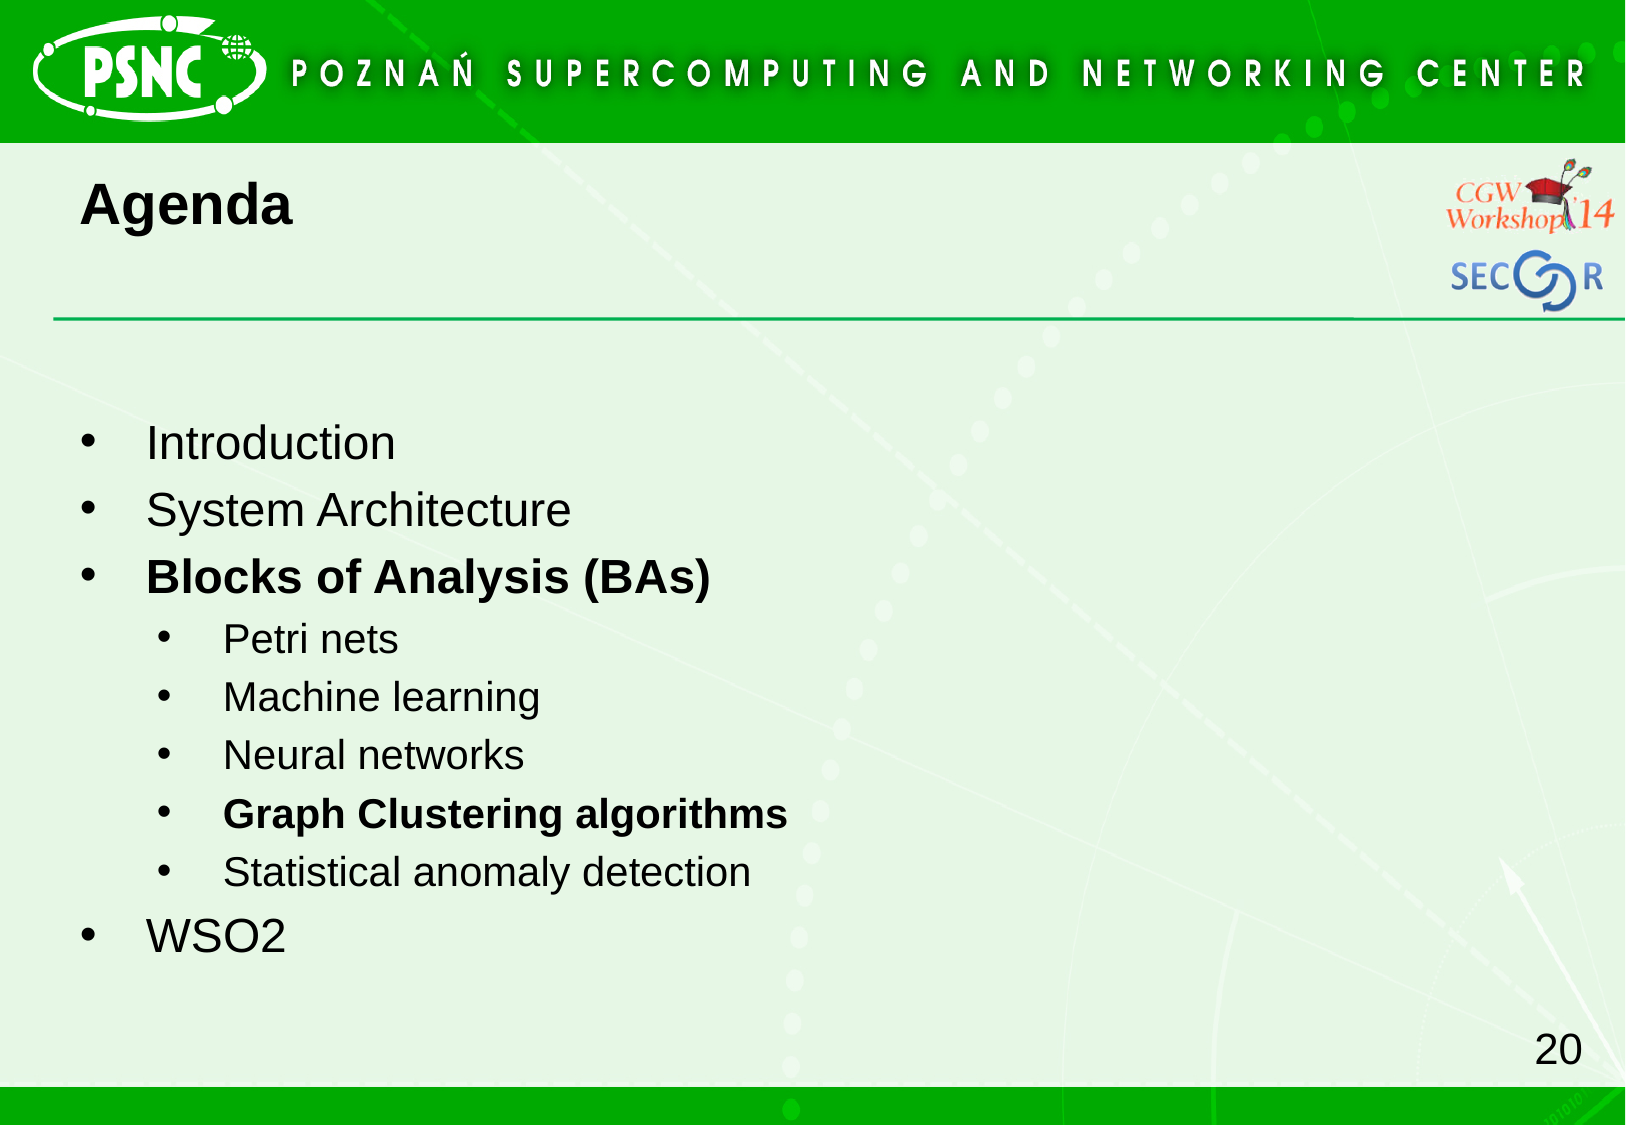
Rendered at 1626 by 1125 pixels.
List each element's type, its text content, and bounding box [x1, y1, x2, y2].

list Introduction System Architecture Blocks of Analysis (BAs) Petri nets Machine learning Neural networks Graph Clustering algorithms Statistical anomaly detection WSO2 [62, 342, 1597, 1050]
title Agenda [62, 157, 1437, 242]
slide_number 20 [1473, 1011, 1601, 1076]
picture [0, 0, 1626, 1125]
